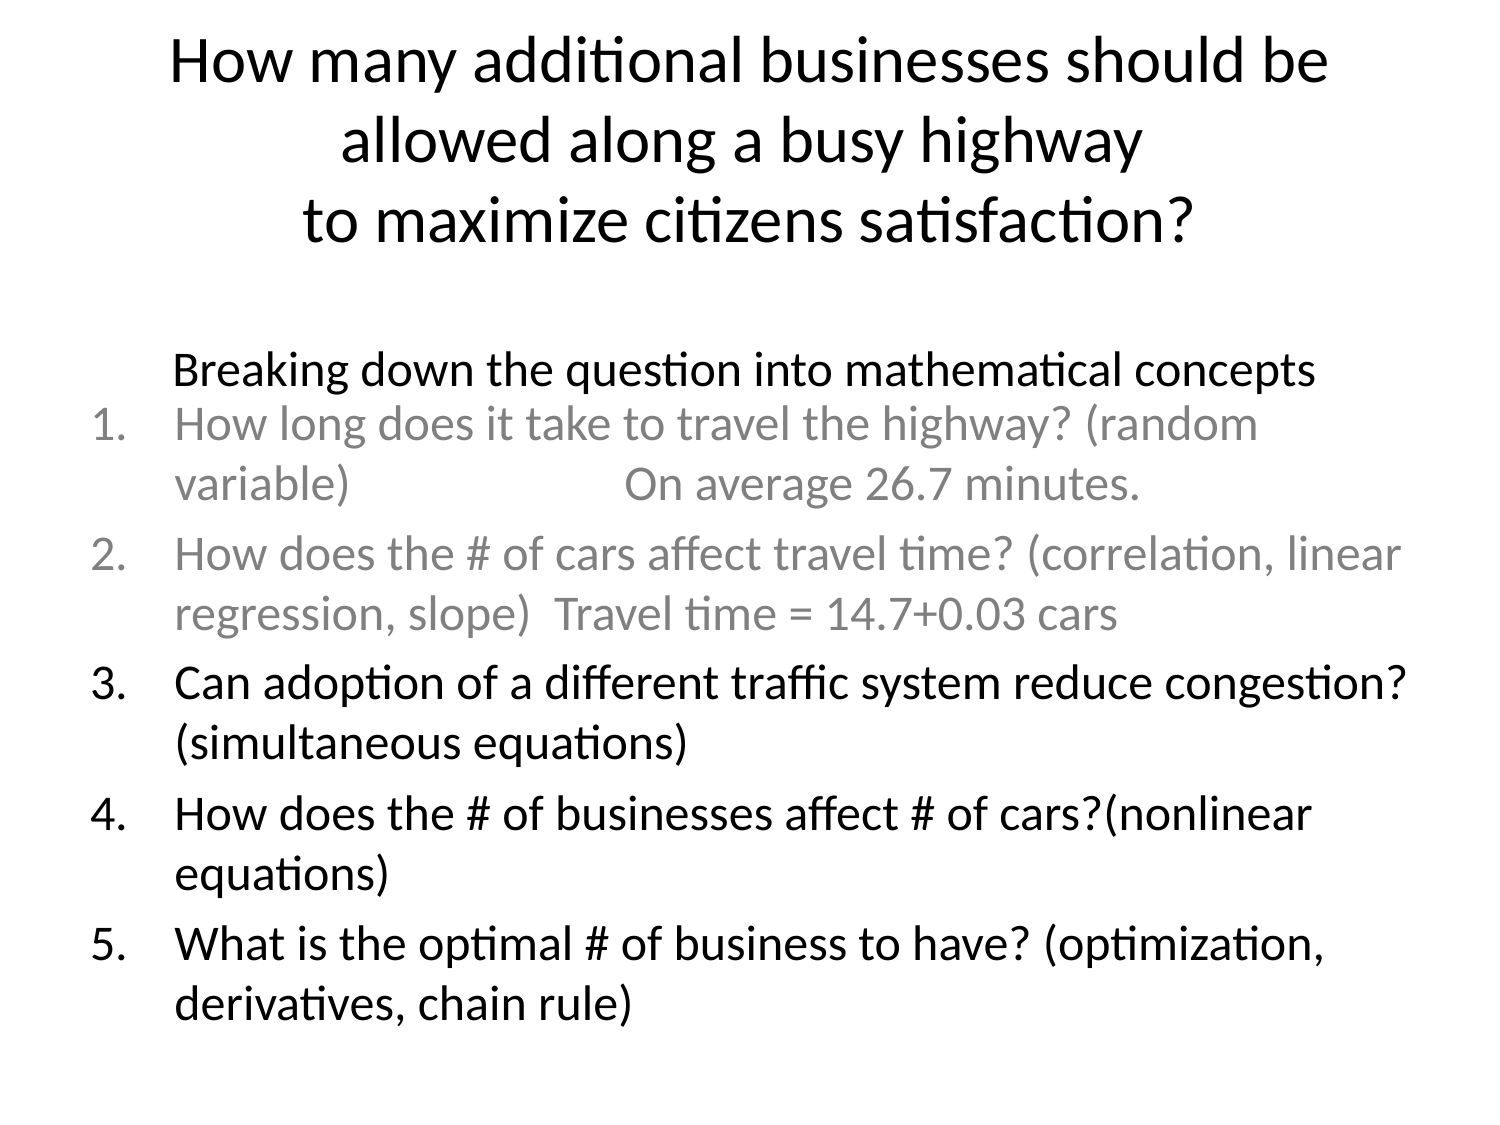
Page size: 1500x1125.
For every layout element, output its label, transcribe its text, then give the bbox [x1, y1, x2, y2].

title How many additional businesses should be allowed along a busy highway to maximize citizens satisfaction? Breaking down the question into mathematical concepts [75, 112, 1425, 300]
list How long does it take to travel the highway? (random variable) On average 26.7 minutes. How does the # of cars affect travel time? (correlation, linear regression, slope) Travel time = 14.7+0.03 cars Can adoption of a different traffic system reduce congestion? (simultaneous equations) How does the # of businesses affect # of cars?(nonlinear equations) What is the optimal # of business to have? (optimization, derivatives, chain rule) [75, 382, 1425, 1125]
